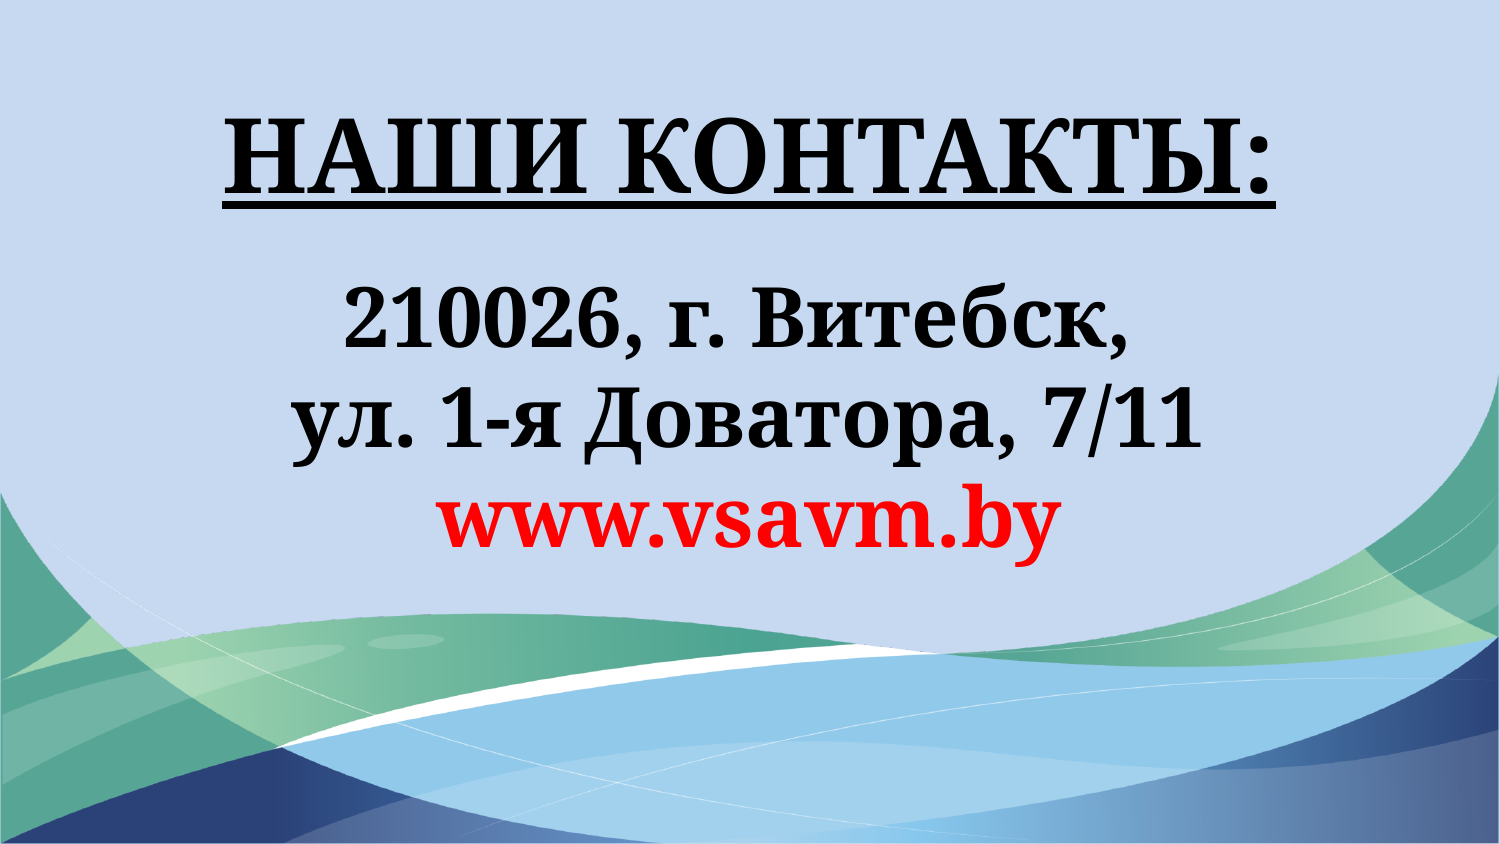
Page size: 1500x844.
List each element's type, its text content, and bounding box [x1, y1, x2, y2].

text_box НАШИ КОНТАКТЫ: 210026, г. Витебск, ул. 1-я Доватора, 7/11 www.vsavm.by [0, 32, 1499, 372]
picture [0, 373, 1500, 844]
